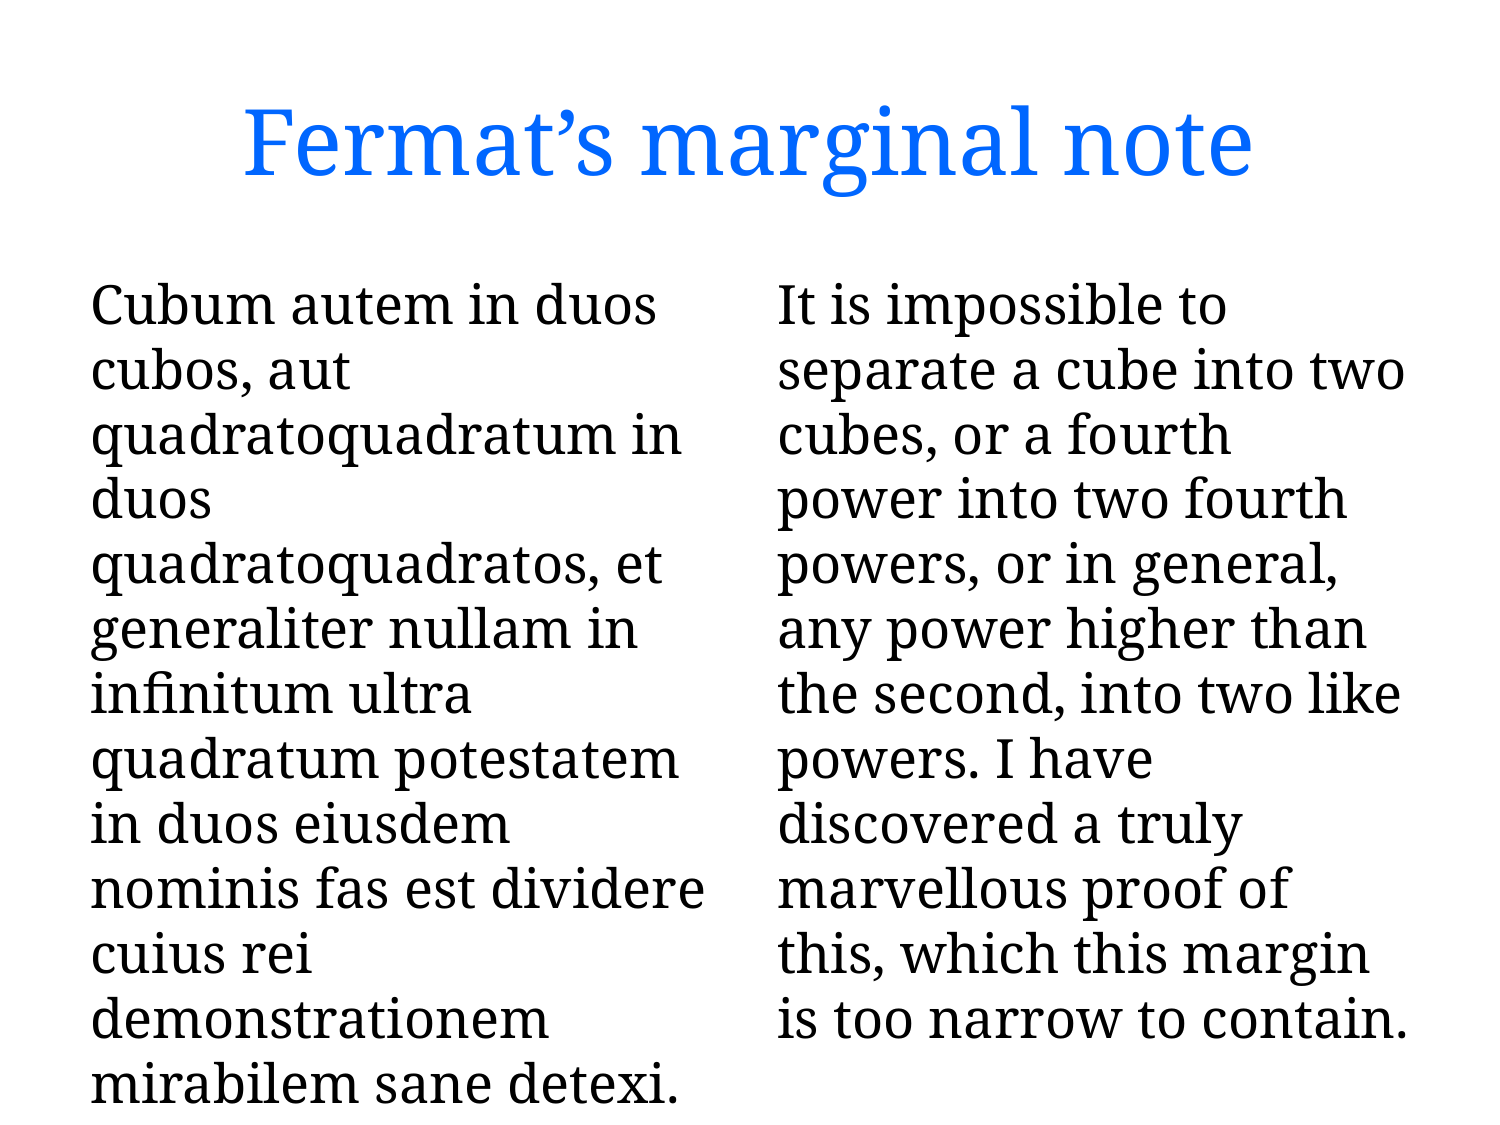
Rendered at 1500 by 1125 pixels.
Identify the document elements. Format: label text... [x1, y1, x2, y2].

list Cubum autem in duos cubos, aut quadratoquadratum in duos quadratoquadratos, et generaliter nullam in infinitum ultra quadratum potestatem in duos eiusdem nominis fas est dividere cuius rei demonstrationem mirabilem sane detexi. Hanc marginis exiguitas non caperet [75, 262, 738, 1005]
list It is impossible to separate a cube into two cubes, or a fourth power into two fourth powers, or in general, any power higher than the second, into two like powers. I have discovered a truly marvellous proof of this, which this margin is too narrow to contain. [762, 262, 1425, 1005]
title Fermat’s marginal note [75, 45, 1425, 233]
